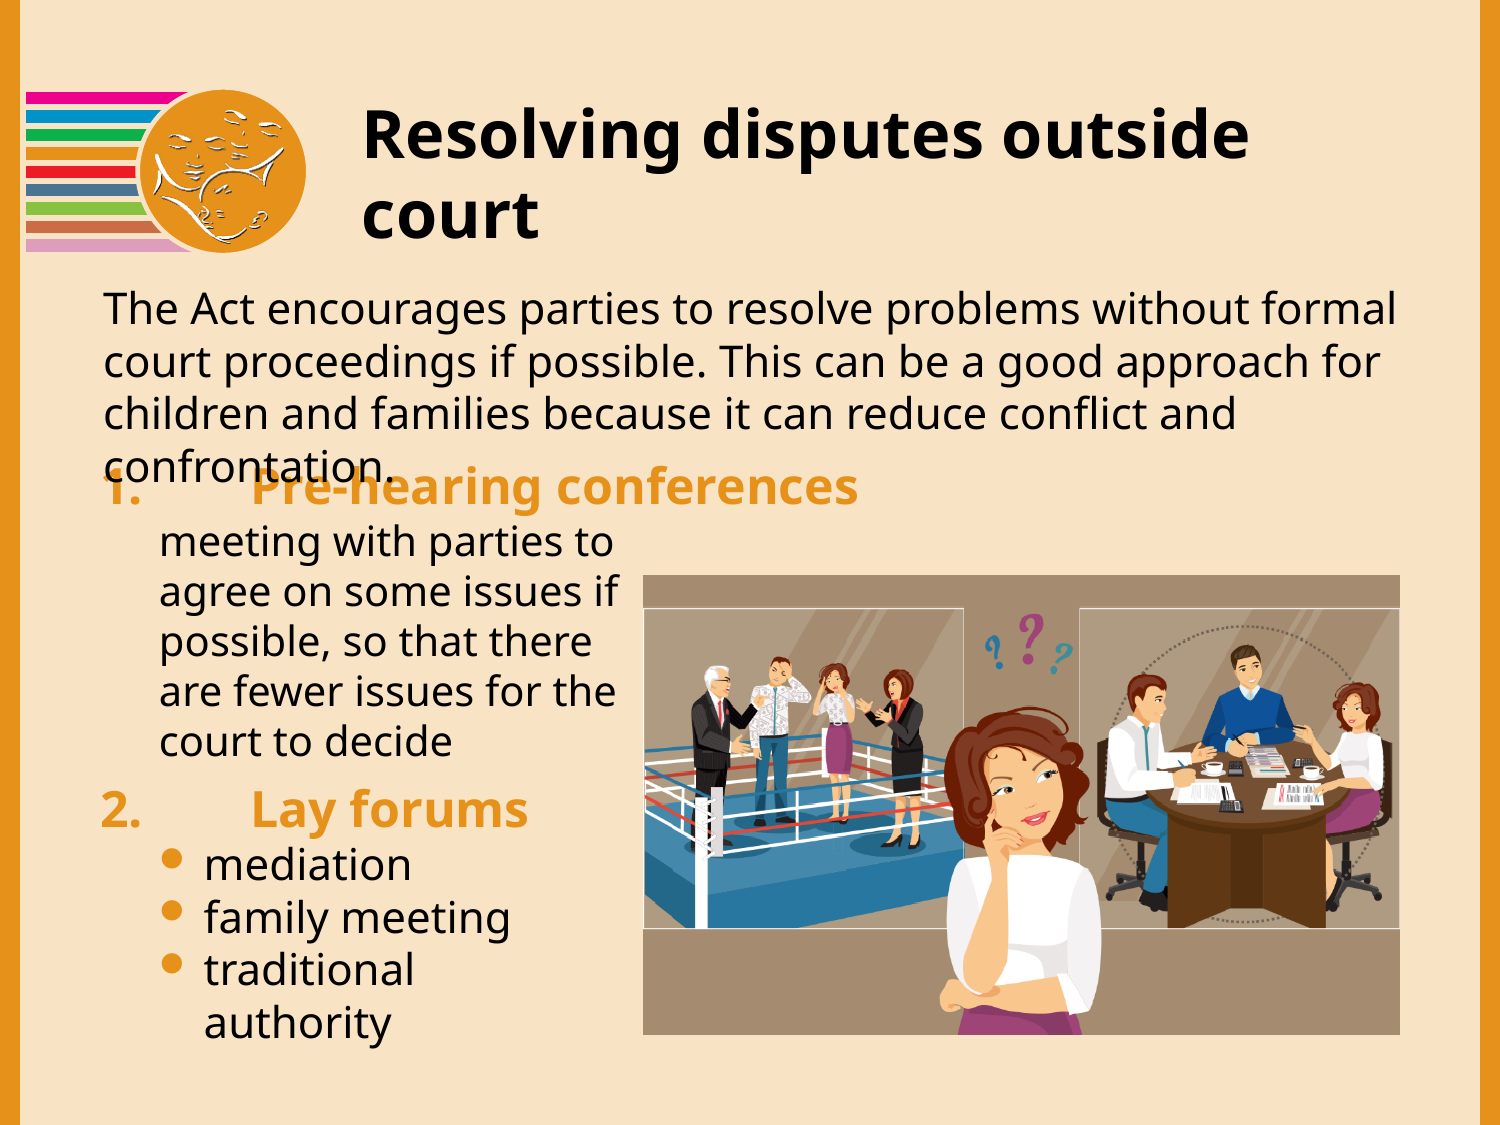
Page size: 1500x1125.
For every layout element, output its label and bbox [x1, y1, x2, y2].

text_box [9, 0, 1491, 1125]
